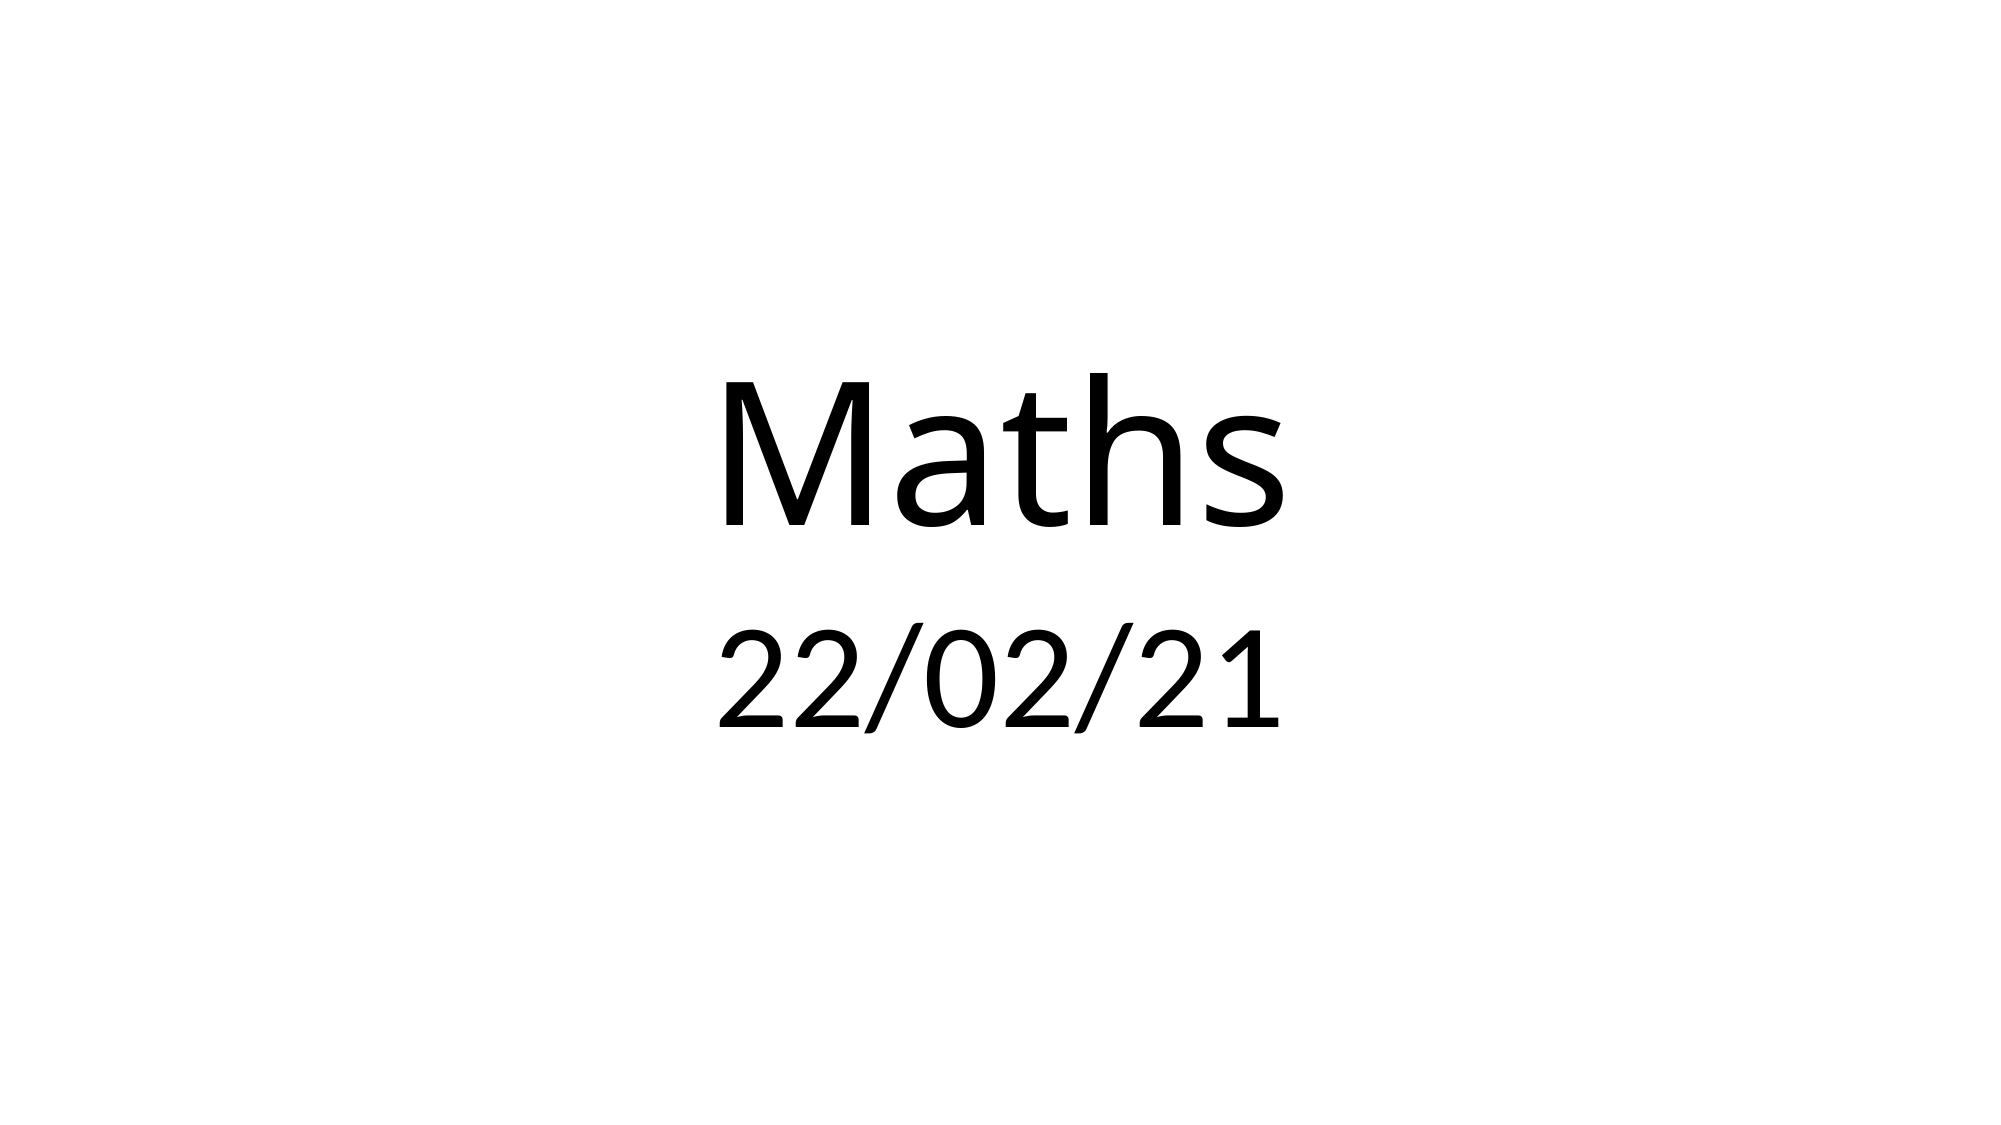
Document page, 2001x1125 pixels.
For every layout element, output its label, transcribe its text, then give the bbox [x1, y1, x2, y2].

subtitle 22/02/21 [249, 590, 1750, 863]
title Maths [249, 184, 1750, 576]
